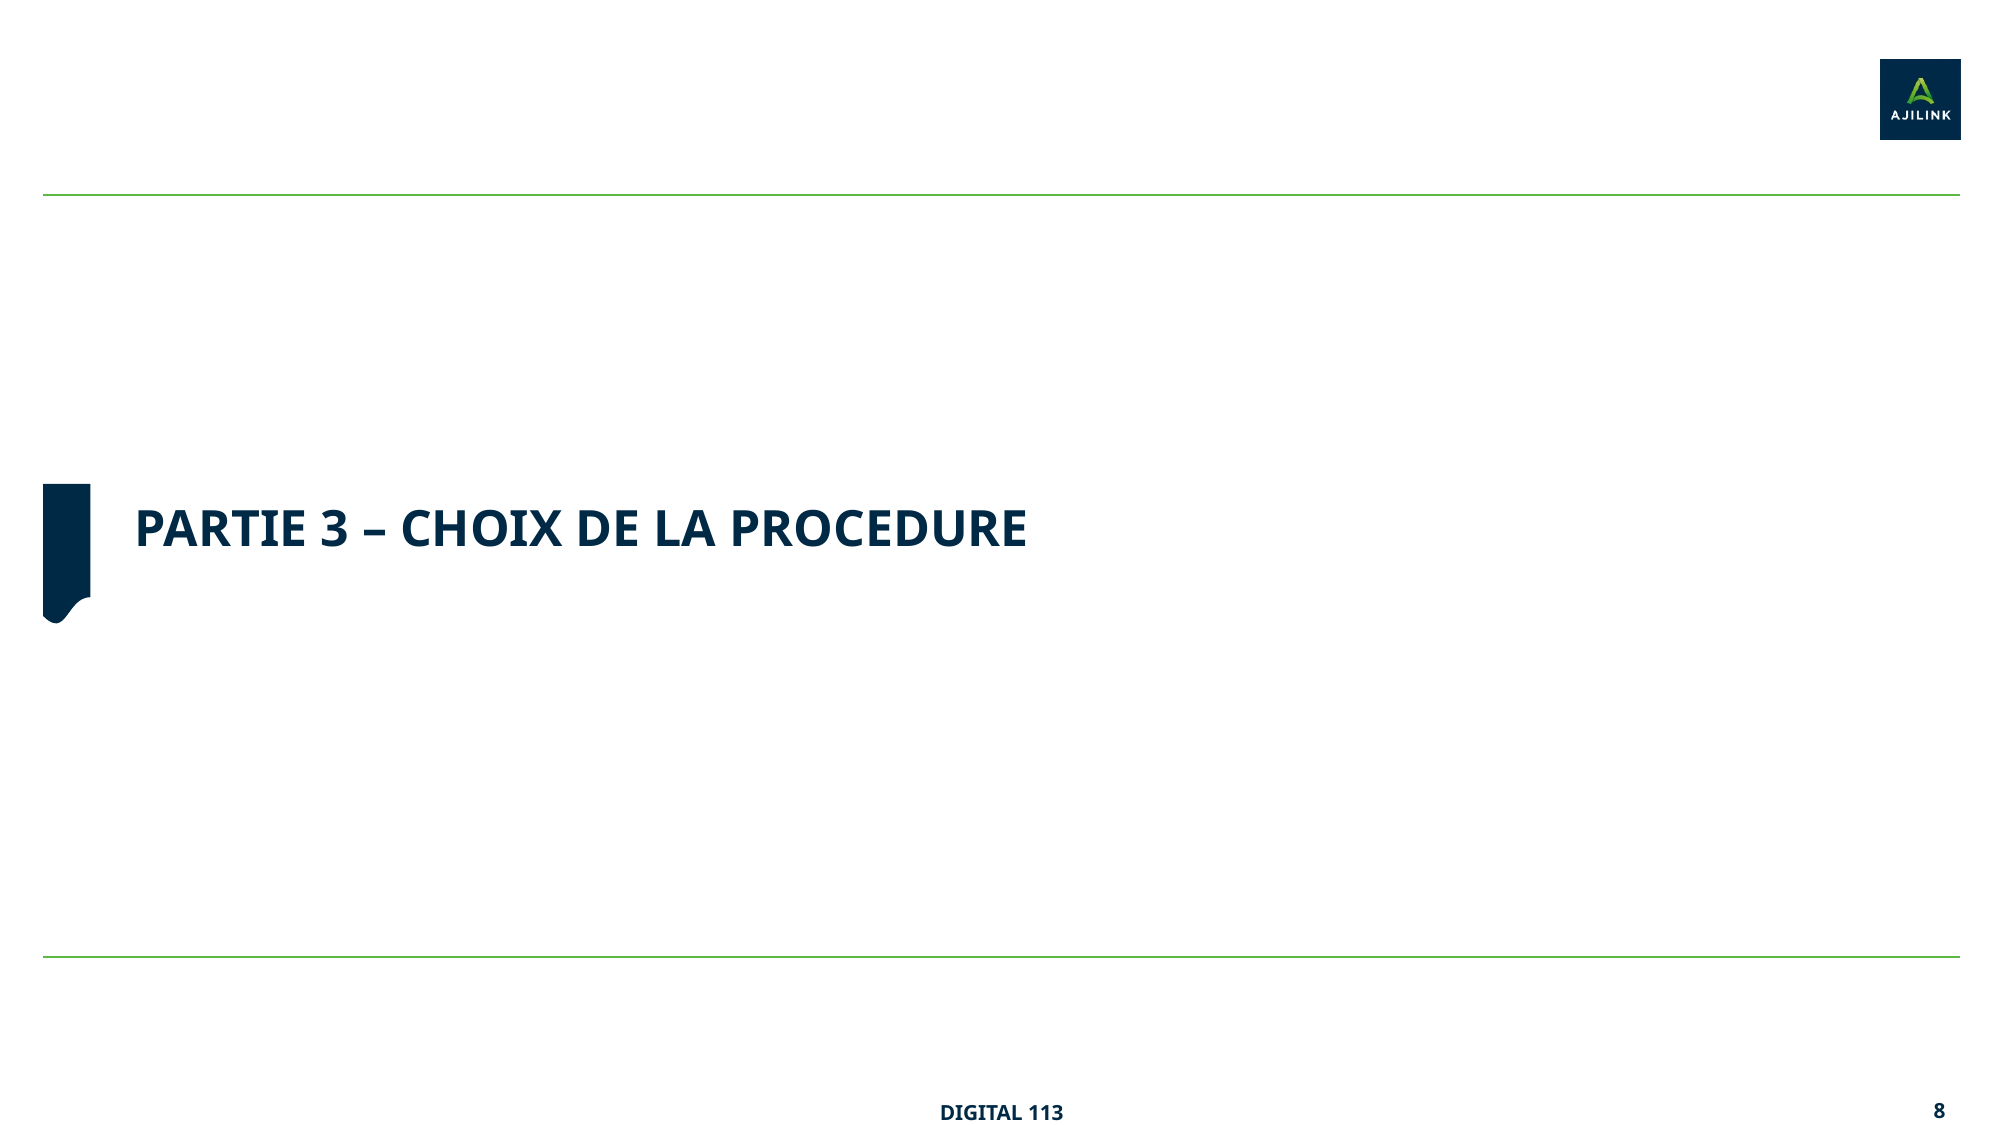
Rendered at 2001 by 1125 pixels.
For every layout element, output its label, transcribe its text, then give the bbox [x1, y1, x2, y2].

text_box [43, 483, 91, 624]
picture [1880, 59, 1961, 140]
text_box PARTIE 3 – CHOIX DE LA PROCEDURE [90, 488, 1961, 564]
footer DIGITAL 113 [507, 1098, 1496, 1125]
slide_number 8 [1510, 1099, 1961, 1125]
